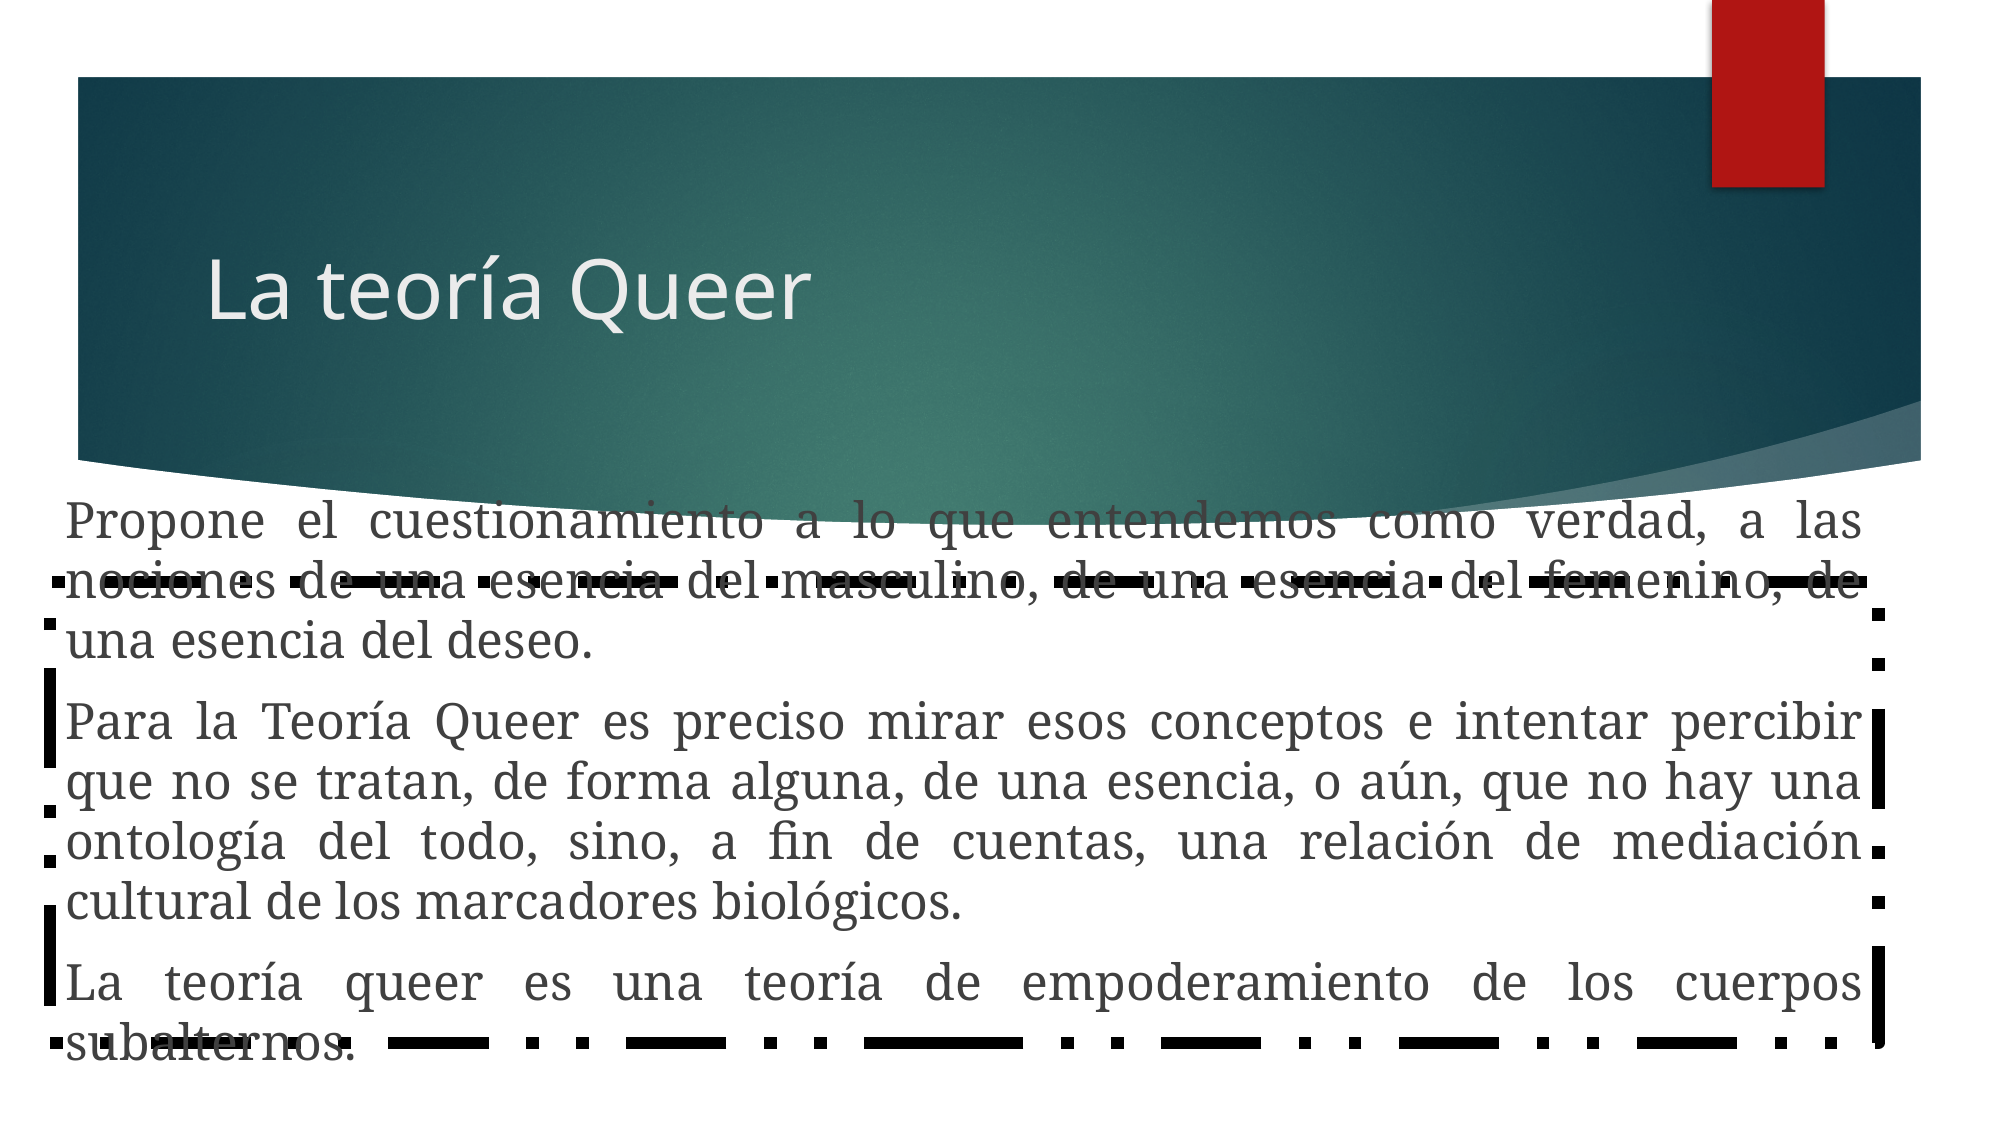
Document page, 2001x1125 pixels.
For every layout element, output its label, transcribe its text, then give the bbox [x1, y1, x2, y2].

list Propone el cuestionamiento a lo que entendemos como verdad, a las nociones de una esencia del masculino, de una esencia del femenino, de una esencia del deseo. Para la Teoría Queer es preciso mirar esos conceptos e intentar percibir que no se tratan, de forma alguna, de una esencia, o aún, que no hay una ontología del todo, sino, a fin de cuentas, una relación de mediación cultural de los marcadores biológicos. La teoría queer es una teoría de empoderamiento de los cuerpos subalternos. [50, 581, 1879, 1043]
title La teoría Queer [189, 173, 1639, 399]
